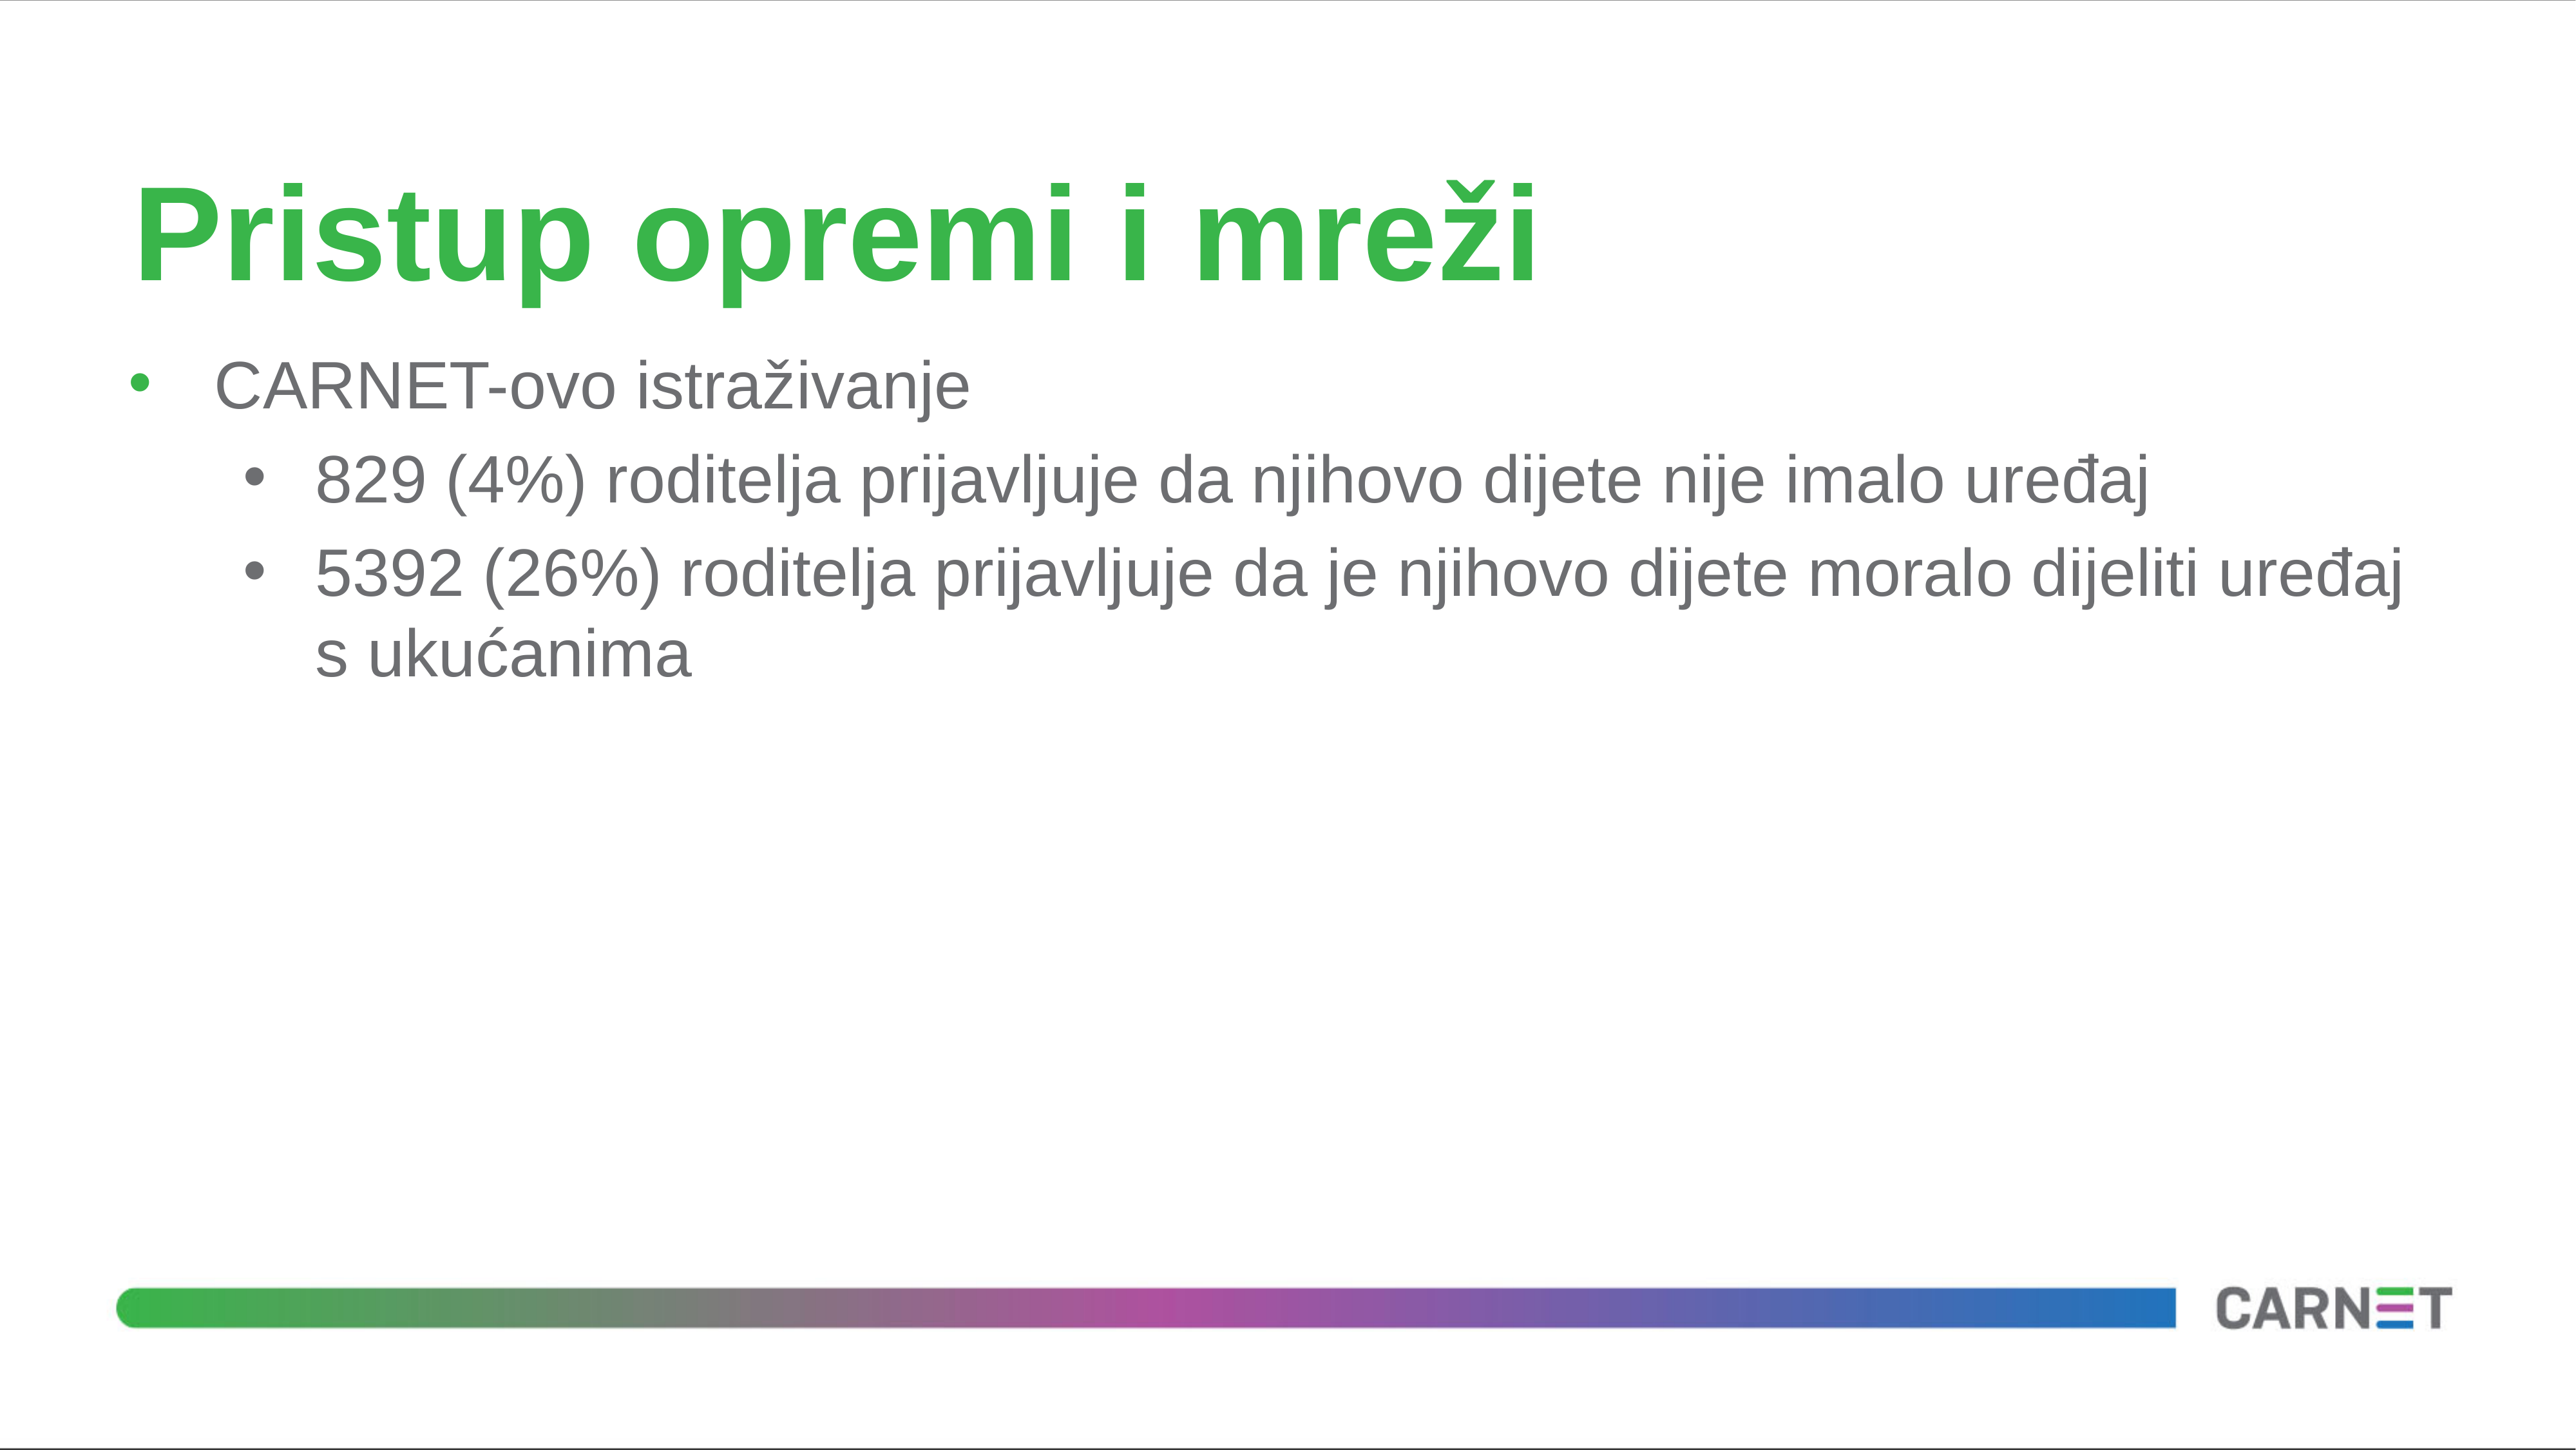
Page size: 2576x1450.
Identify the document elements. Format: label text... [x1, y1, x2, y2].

picture [0, 0, 2576, 1450]
list CARNET-ovo istraživanje 829 (4%) roditelja prijavljuje da njihovo dijete nije imalo uređaj 5392 (26%) roditelja prijavljuje da je njihovo dijete moralo dijeliti uređaj s ukućanima [119, 336, 2437, 1293]
title Pristup opremi i mreži [123, 142, 2442, 291]
